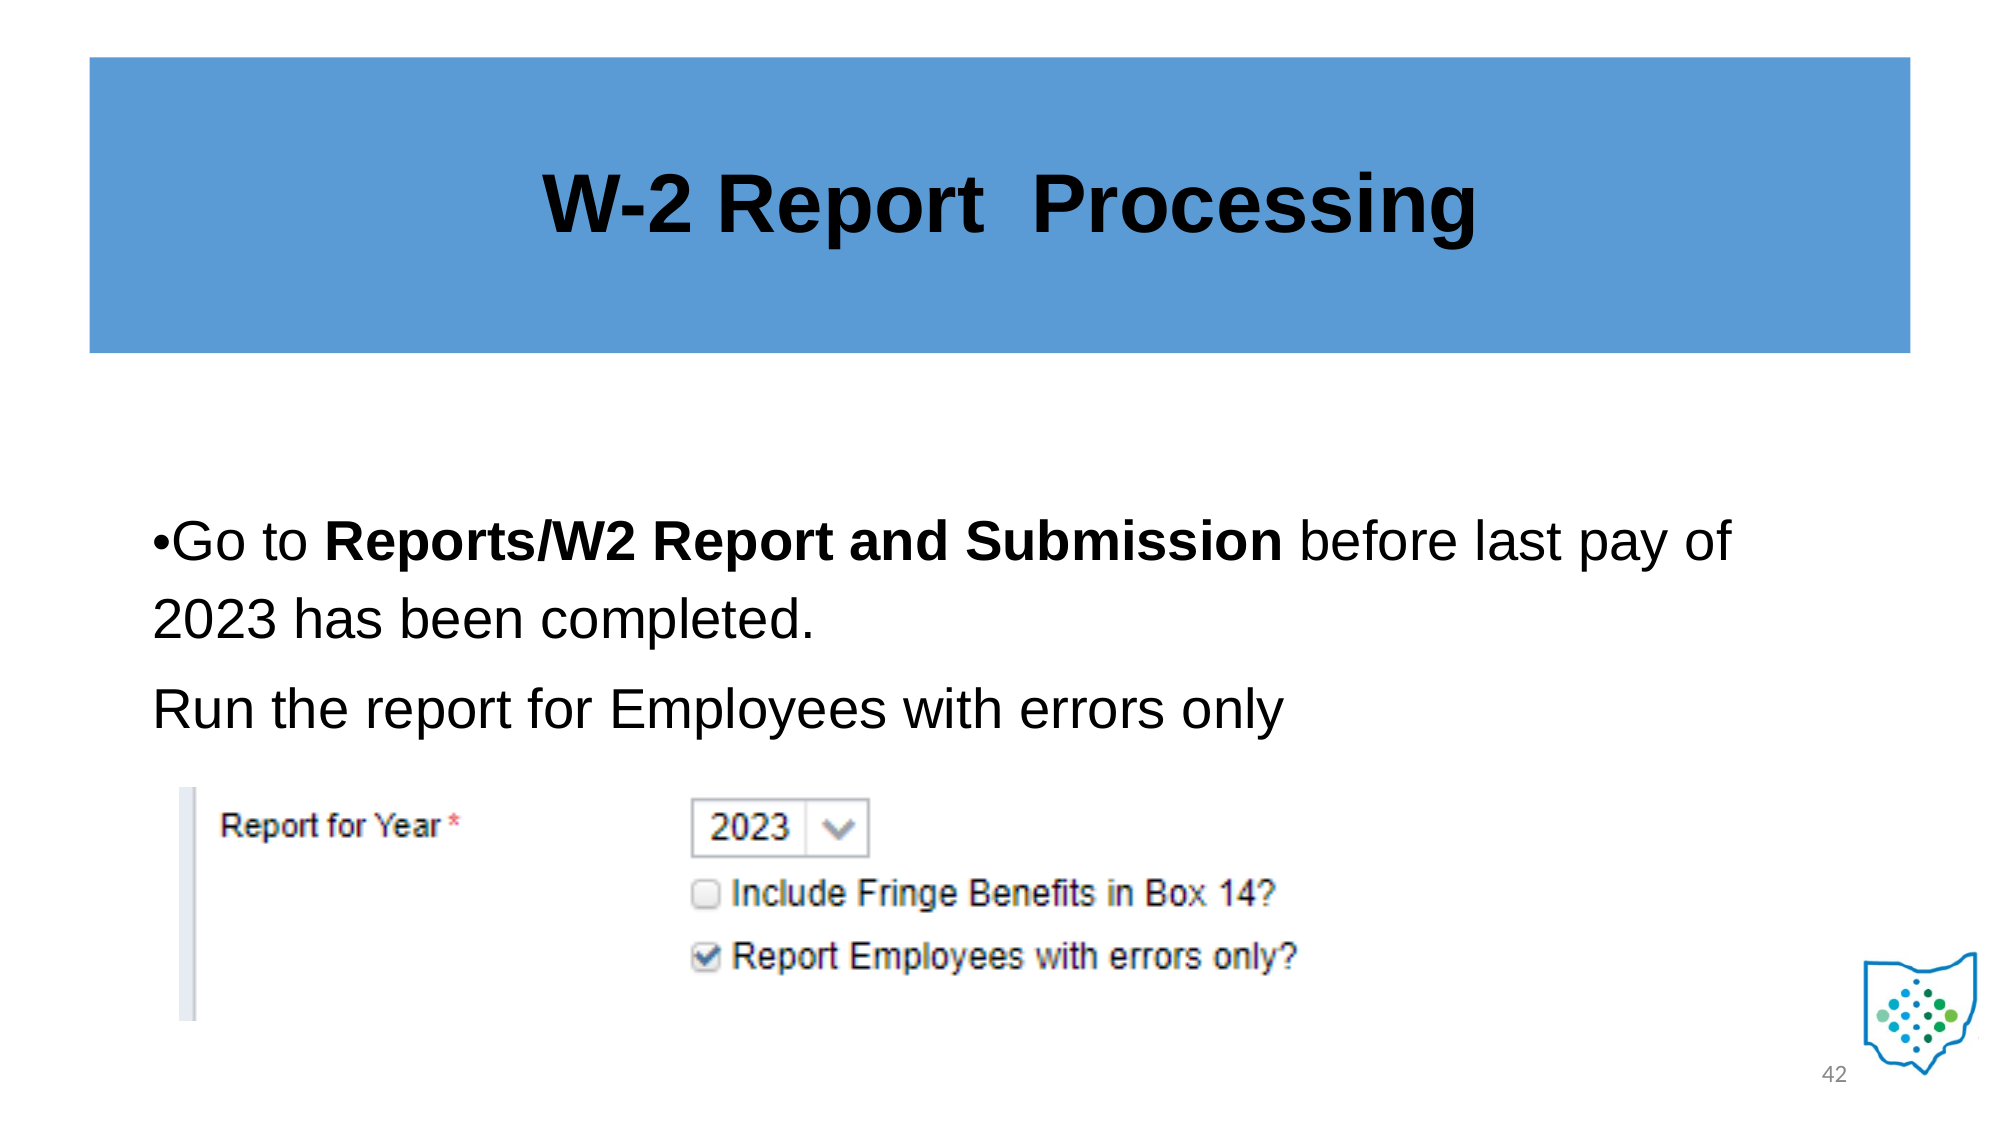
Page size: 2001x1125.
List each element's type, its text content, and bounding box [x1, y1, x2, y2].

picture [1862, 949, 1979, 1077]
text_box [89, 57, 1911, 354]
picture [179, 787, 1524, 1021]
list •Go to Reports/W2 Report and Submission before last pay of 2023 has been completed. Run the report for Employees with errors only [137, 367, 1863, 1125]
slide_number 42 [1412, 1042, 1863, 1103]
title W-2 Report Processing [137, 96, 1863, 314]
